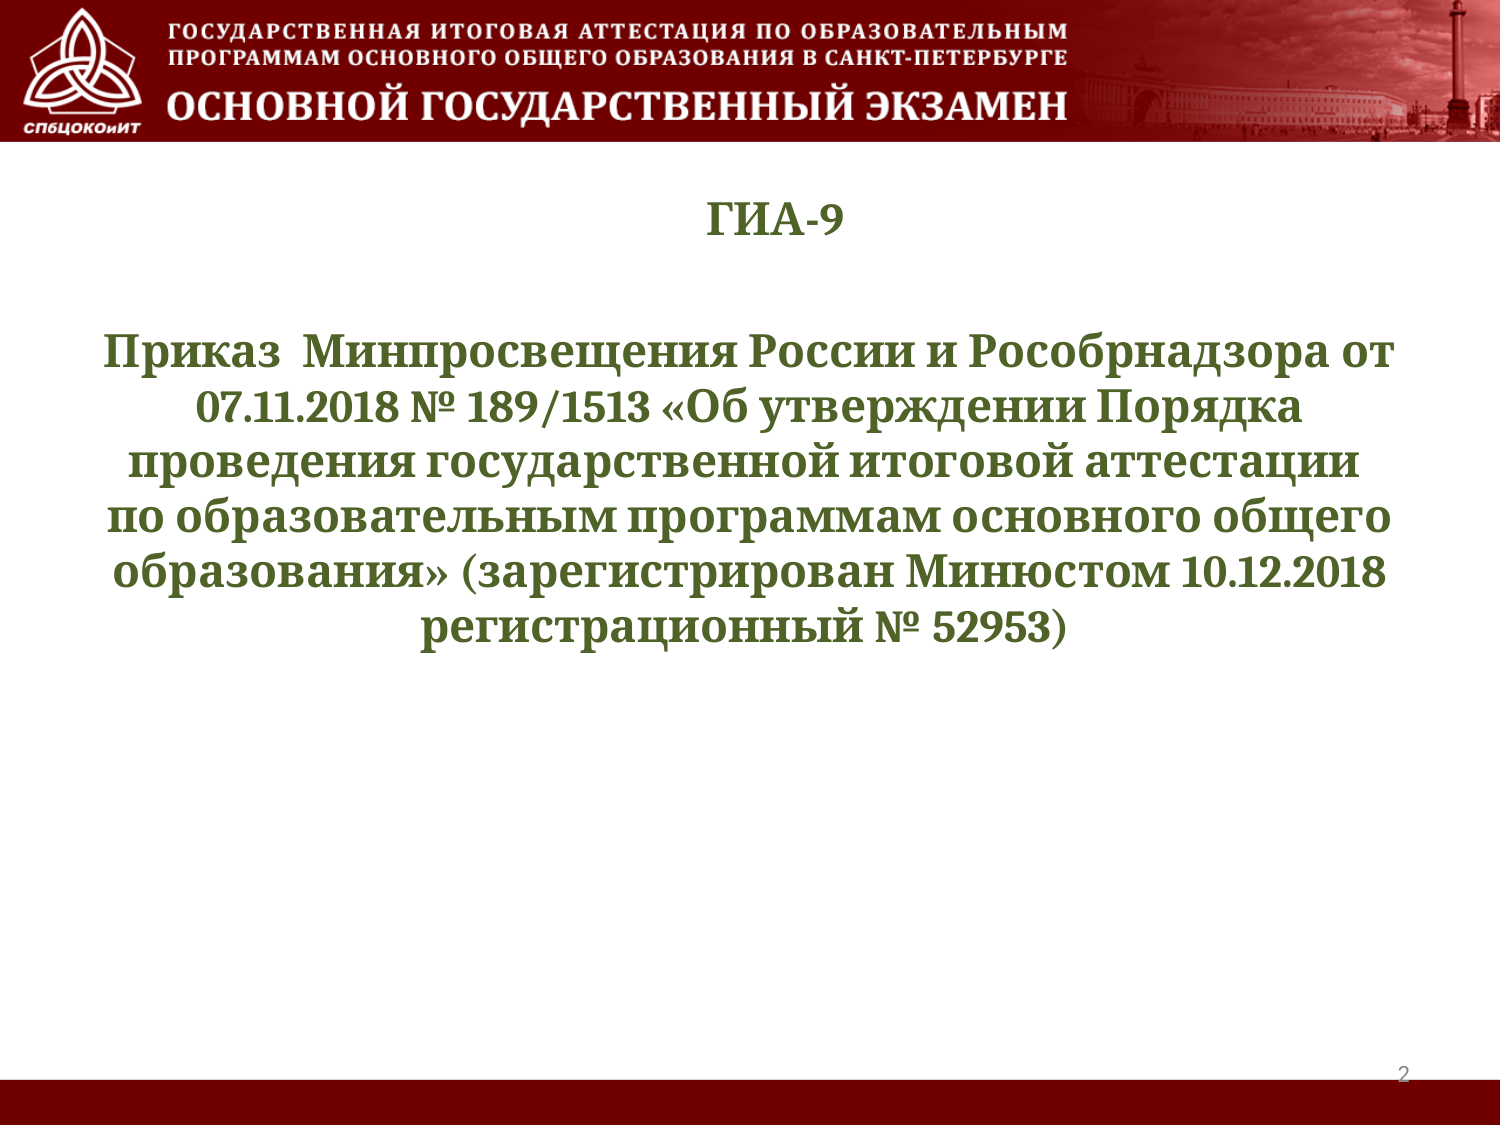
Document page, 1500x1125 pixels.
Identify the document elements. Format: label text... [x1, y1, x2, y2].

title ГИА-9 [100, 208, 1451, 281]
picture [0, 0, 1500, 1125]
list Приказ Минпросвещения России и Рособрнадзора от 07.11.2018 № 189/1513 «Об утверждении Порядка проведения государственной итоговой аттестации по образовательным программам основного общего образования» (зарегистрирован Минюстом 10.12.2018 регистрационный № 52953) [74, 314, 1426, 1006]
slide_number 2 [1074, 1042, 1425, 1103]
